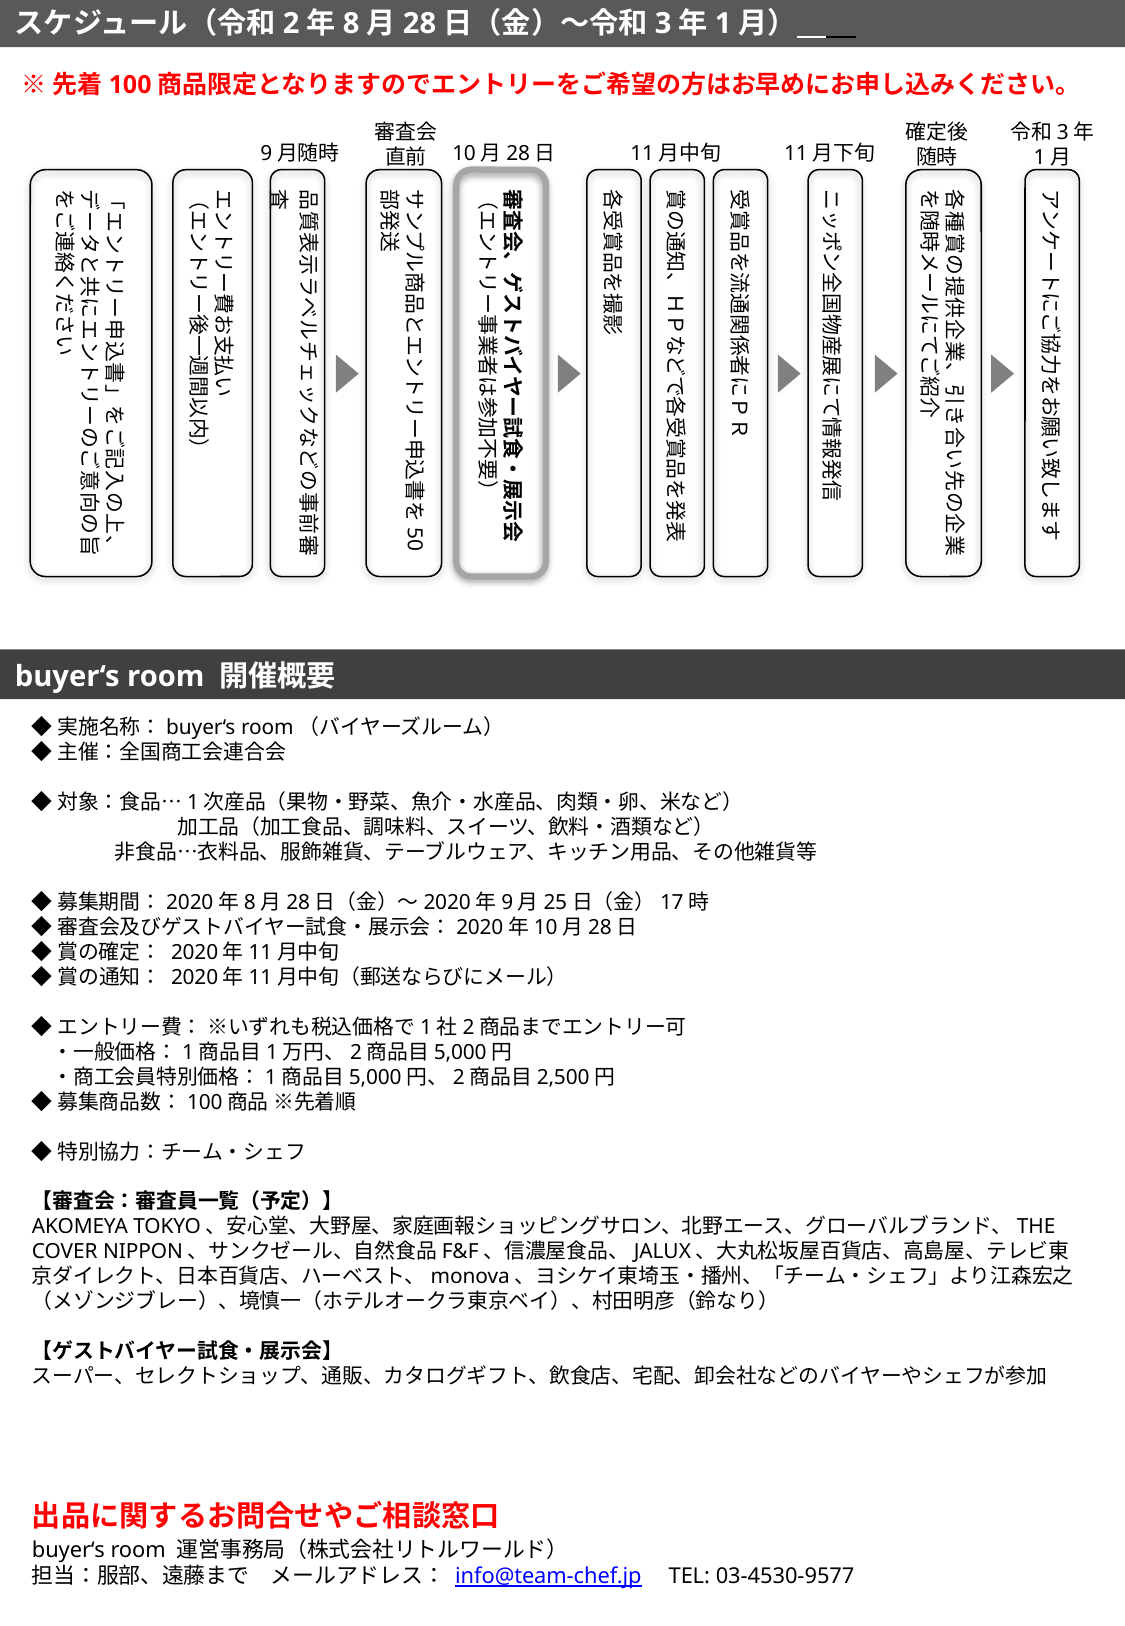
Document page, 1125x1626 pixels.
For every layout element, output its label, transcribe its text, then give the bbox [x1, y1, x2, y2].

text_box [270, 571, 325, 578]
text_box buyer‘s room 開催概要 [0, 649, 1125, 700]
text_box ※先着100商品限定となりますのでエントリーをご希望の方はお早めにお申し込みください。 [6, 60, 1125, 106]
text_box [172, 168, 254, 578]
text_box [905, 168, 983, 578]
text_box 各受賞品を撮影 [584, 175, 644, 571]
text_box [808, 571, 862, 578]
text_box 「エントリー申込書」をご記入の上、データと共にエントリーのご意向の旨をご連絡ください [34, 175, 148, 571]
text_box 出品に関するお問合せやご相談窓口 [17, 1489, 580, 1540]
text_box [335, 354, 359, 393]
text_box スケジュール（令和2年8月28日（金）～令和3年1月） [0, 0, 1125, 48]
text_box エントリー費お支払い （エントリー後一週間以内） [177, 175, 249, 571]
text_box 10月28日 [468, 132, 540, 174]
text_box [777, 354, 801, 393]
text_box [713, 571, 768, 578]
text_box 11月下旬 [794, 132, 866, 174]
text_box [1025, 571, 1079, 578]
text_box [455, 169, 547, 578]
text_box buyer‘s room 運営事務局（株式会社リトルワールド） 担当：服部、遠藤まで メールアドレス： info@team-chef.jp TEL: 03-4530-9577 [17, 1528, 1062, 1599]
text_box [714, 168, 768, 175]
text_box [587, 168, 641, 175]
text_box 受賞品を流通関係者にＰＲ [711, 175, 771, 571]
text_box 審査会、ゲストバイヤー試食・展示会 （エントリー事業者は参加不要） [465, 175, 537, 571]
text_box [557, 354, 581, 393]
text_box [365, 168, 443, 578]
text_box [1025, 168, 1079, 175]
text_box 賞の通知、ＨＰなどで各受賞品を発表 [647, 175, 707, 571]
text_box [29, 168, 153, 578]
text_box 11月中旬 [615, 132, 736, 174]
text_box 品質表示ラベルチェックなどの事前審査 [267, 175, 327, 571]
text_box ニッポン全国物産展にて情報発信 [805, 175, 865, 571]
text_box サンプル商品とエントリー申込書を50部発送 [368, 175, 440, 571]
text_box 確定後 随時 [901, 111, 973, 153]
text_box 令和3年 1月 [1016, 111, 1088, 153]
text_box [874, 354, 898, 393]
text_box [991, 354, 1014, 393]
text_box ◆実施名称：buyer‘s room（バイヤーズルーム） ◆主催：全国商工会連合会 ◆対象：食品…1次産品（果物・野菜、魚介・水産品、肉類・卵、米など） 加工品（加工食品、調味料、スイーツ、飲料・酒類など） 非食品…衣料品、服飾雑貨、テーブルウェア、キッチン用品、その他雑貨等 ◆募集期間：2020年8月28日（金）～2020年9月25日（金）17時 ◆審査会及びゲストバイヤー試食・展示会：2020年10月28日 ◆賞の確定： 2020年11月中旬 ◆賞の通知： 2020年11月中旬（郵送ならびにメール） ◆エントリー費： ※いずれも税込価格で1社2商品までエントリー可 ・一般価格：1商品目1万円、2商品目5,000円 ・商工会員特別価格：1商品目5,000円、2商品目2,500円 ◆募集商品数：100商品 ※先着順 ◆特別協力：チーム・シェフ 【審査会：審査員一覧（予定）】 AKOMEYA TOKYO、安心堂、大野屋、家庭画報ショッピングサロン、北野エース、グローバルブランド、THE COVER NIPPON、サンクゼール、自然食品F&F、信濃屋食品、JALUX、大丸松坂屋百貨店、高島屋、テレビ東京ダイレクト、日本百貨店、ハーベスト、monova、ヨシケイ東埼玉・播州、「チーム・シェフ」より江森宏之（メゾンジブレー）、境慎一（ホテルオークラ東京ベイ）、村田明彦（鈴なり） 【ゲストバイヤー試食・展示会】 スーパー、セレクトショップ、通販、カタログギフト、飲食店、宅配、卸会社などのバイヤーやシェフが参加 [17, 706, 1102, 1396]
text_box [650, 571, 704, 578]
text_box アンケートにご協力をお願い致します [1022, 175, 1082, 571]
text_box 審査会 直前 [370, 111, 442, 153]
text_box 9月随時 [264, 132, 336, 174]
text_box [587, 571, 641, 578]
text_box 各種賞の提供企業、引き合い先の企業を随時メールにてご紹介 [909, 175, 977, 571]
